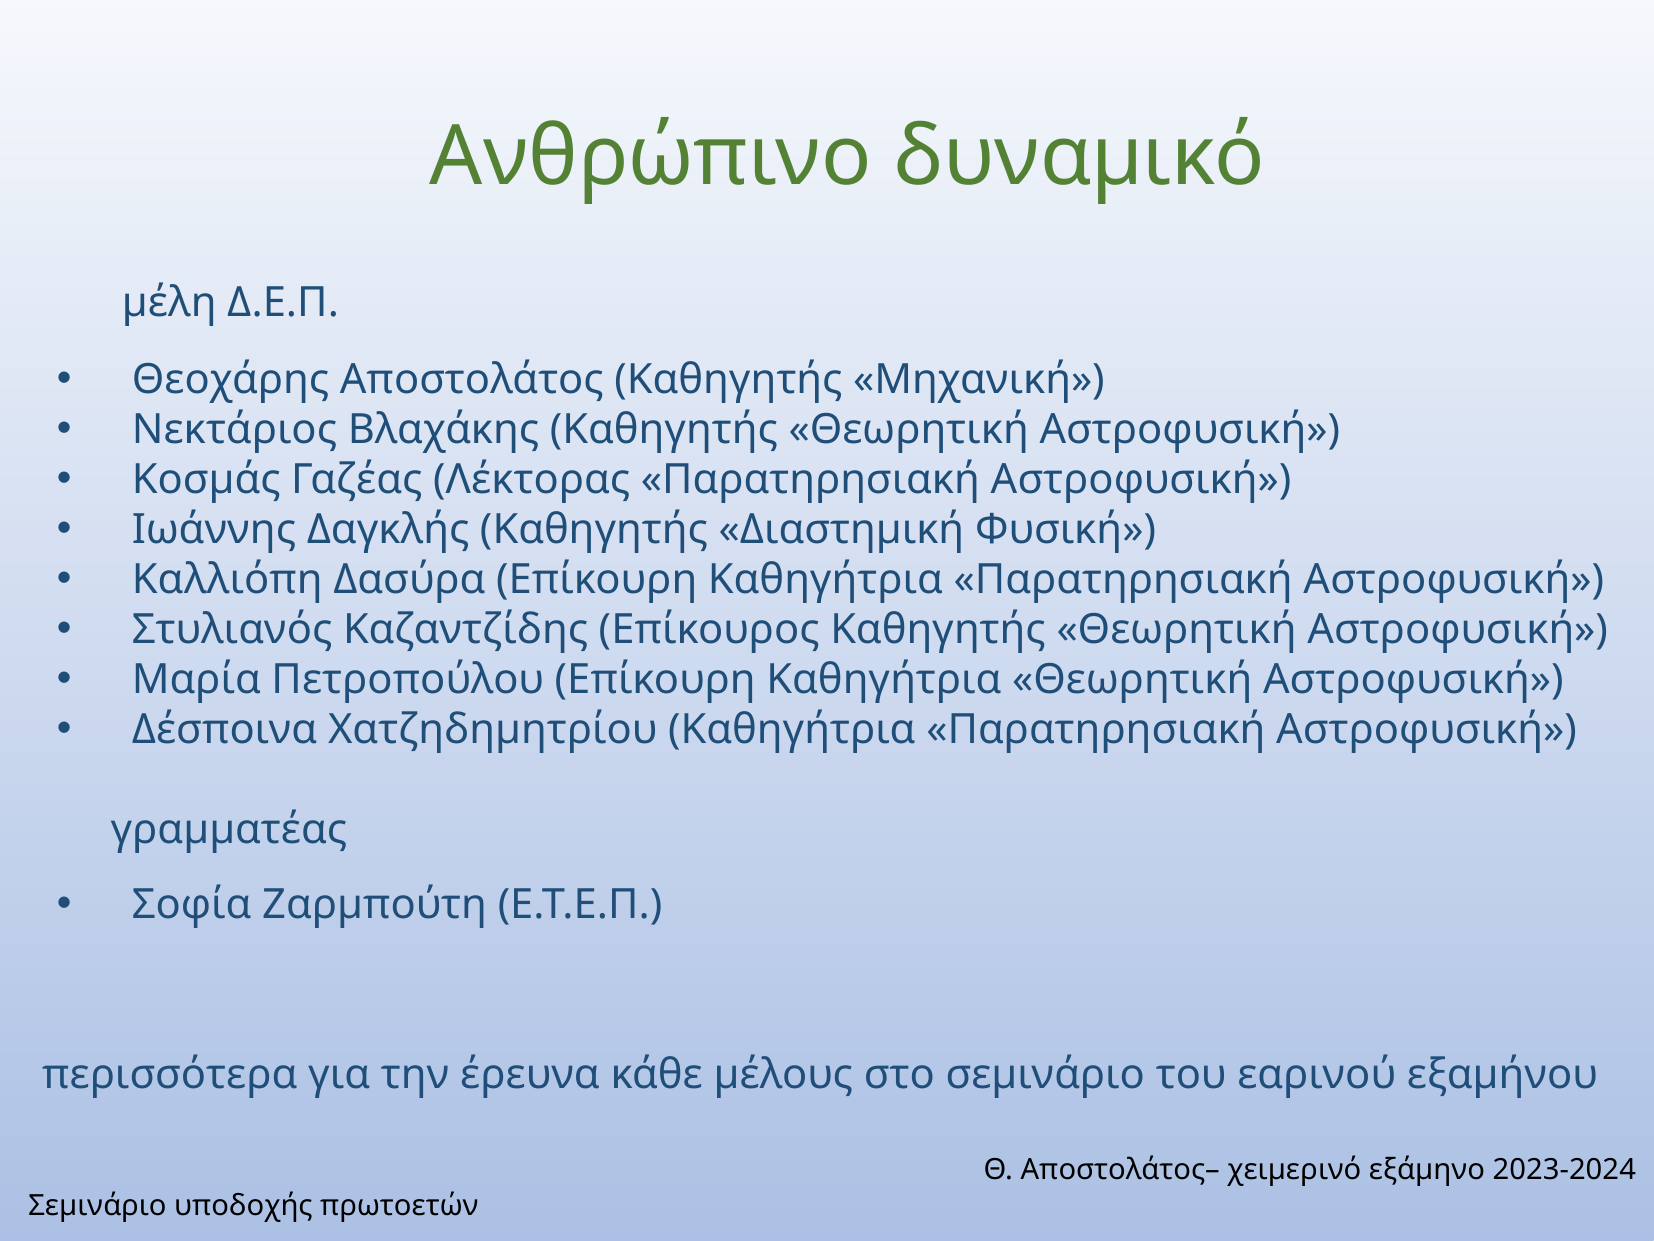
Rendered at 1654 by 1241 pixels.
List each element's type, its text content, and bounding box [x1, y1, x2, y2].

title Aνθρώπινο δυναμικό [82, 1, 1613, 208]
text_box μέλη Δ.Ε.Π. Θεοχάρης Αποστολάτος (Καθηγητής «Μηχανική») Νεκτάριος Βλαχάκης (Καθηγητής «Θεωρητική Αστροφυσική») Κοσμάς Γαζέας (Λέκτορας «Παρατηρησιακή Αστροφυσική») Ιωάννης Δαγκλής (Καθηγητής «Διαστημική Φυσική») Καλλιόπη Δασύρα (Επίκουρη Καθηγήτρια «Παρατηρησιακή Αστροφυσική») Στυλιανός Καζαντζίδης (Επίκουρος Καθηγητής «Θεωρητική Αστροφυσική») Μαρία Πετροπούλου (Επίκουρη Καθηγήτρια «Θεωρητική Αστροφυσική») Δέσποινα Χατζηδημητρίου (Καθηγήτρια «Παρατηρησιακή Αστροφυσική») γραμματέας Σοφία Ζαρμπούτη (Ε.Τ.Ε.Π.) [28, 208, 1638, 985]
slide_number Σεμινάριο υποδοχής πρωτοετών [28, 1185, 566, 1241]
text_box περισσότερα για την έρευνα κάθε μέλους στο σεμινάριο του εαρινού εξαμήνου [28, 1017, 1613, 1126]
text_box Θ. Αποστολάτος– χειμερινό εξάμηνο 2023-2024 [966, 1150, 1654, 1237]
